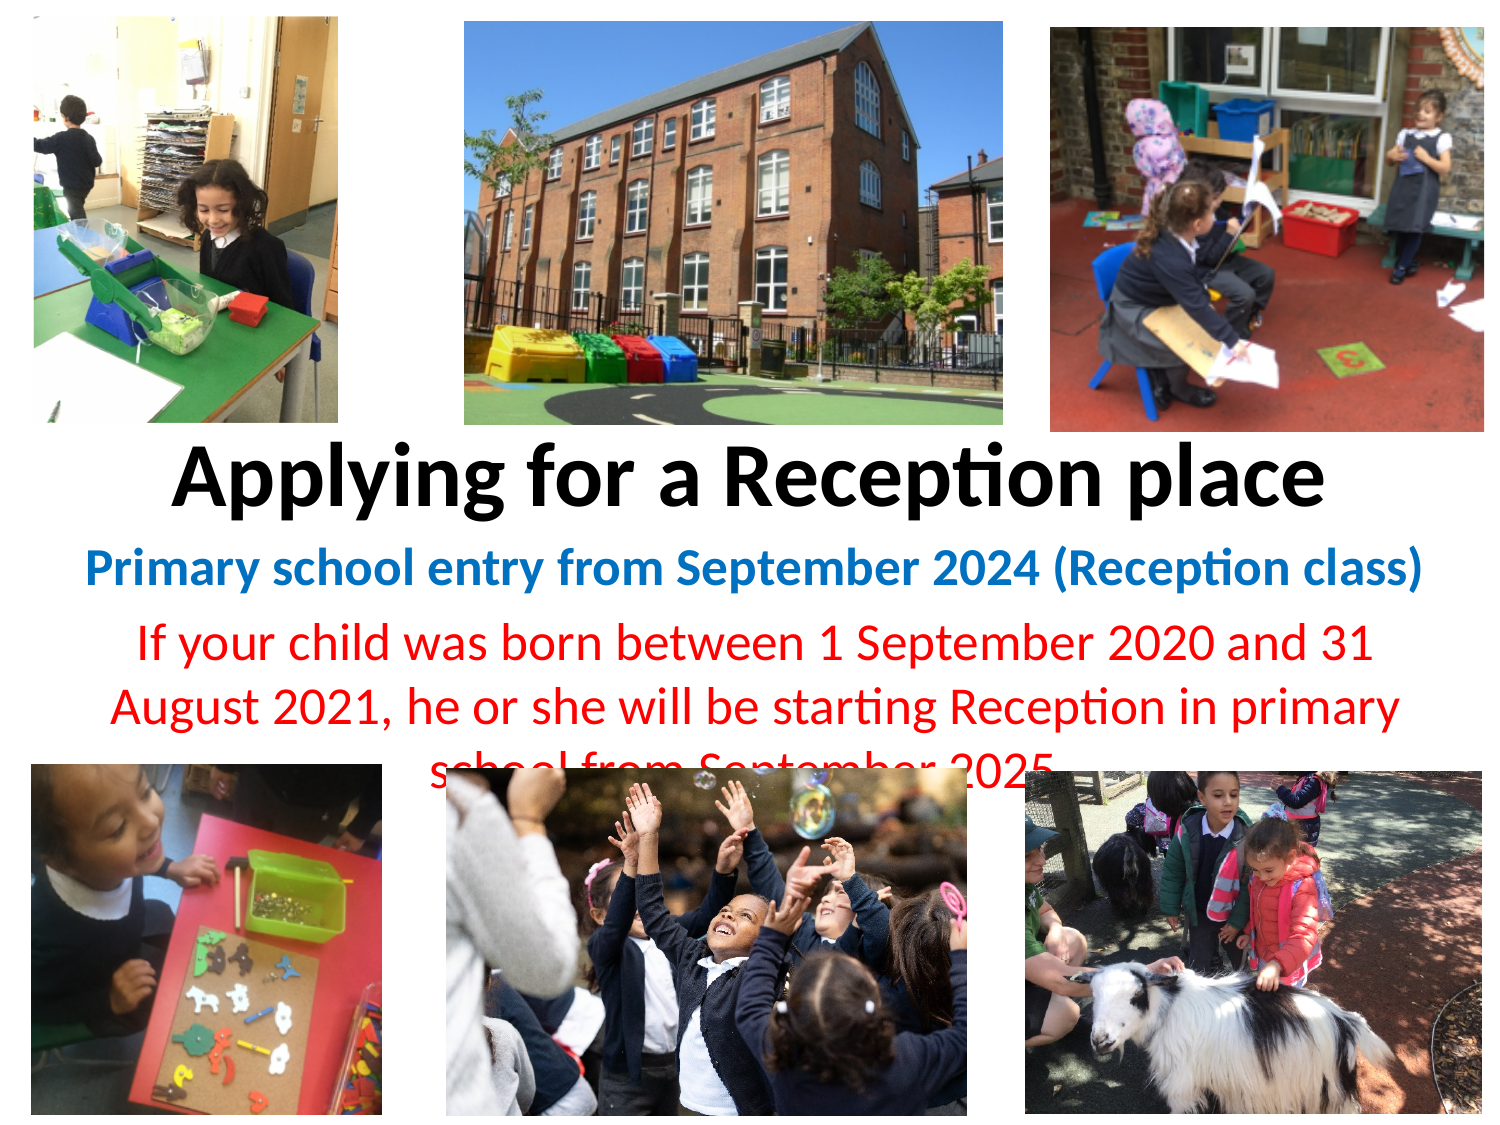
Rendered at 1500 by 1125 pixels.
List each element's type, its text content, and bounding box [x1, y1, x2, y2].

title Applying for a Reception place [112, 349, 1388, 525]
picture [30, 763, 382, 1115]
picture [445, 768, 967, 1116]
picture [1049, 27, 1485, 432]
picture [1024, 771, 1482, 1114]
picture [464, 21, 1003, 425]
picture [0, 17, 389, 422]
subtitle Primary school entry from September 2024 (Reception class) If your child was born between 1 September 2020 and 31 August 2021, he or she will be starting Reception in primary school from September 2025. [62, 525, 1450, 813]
